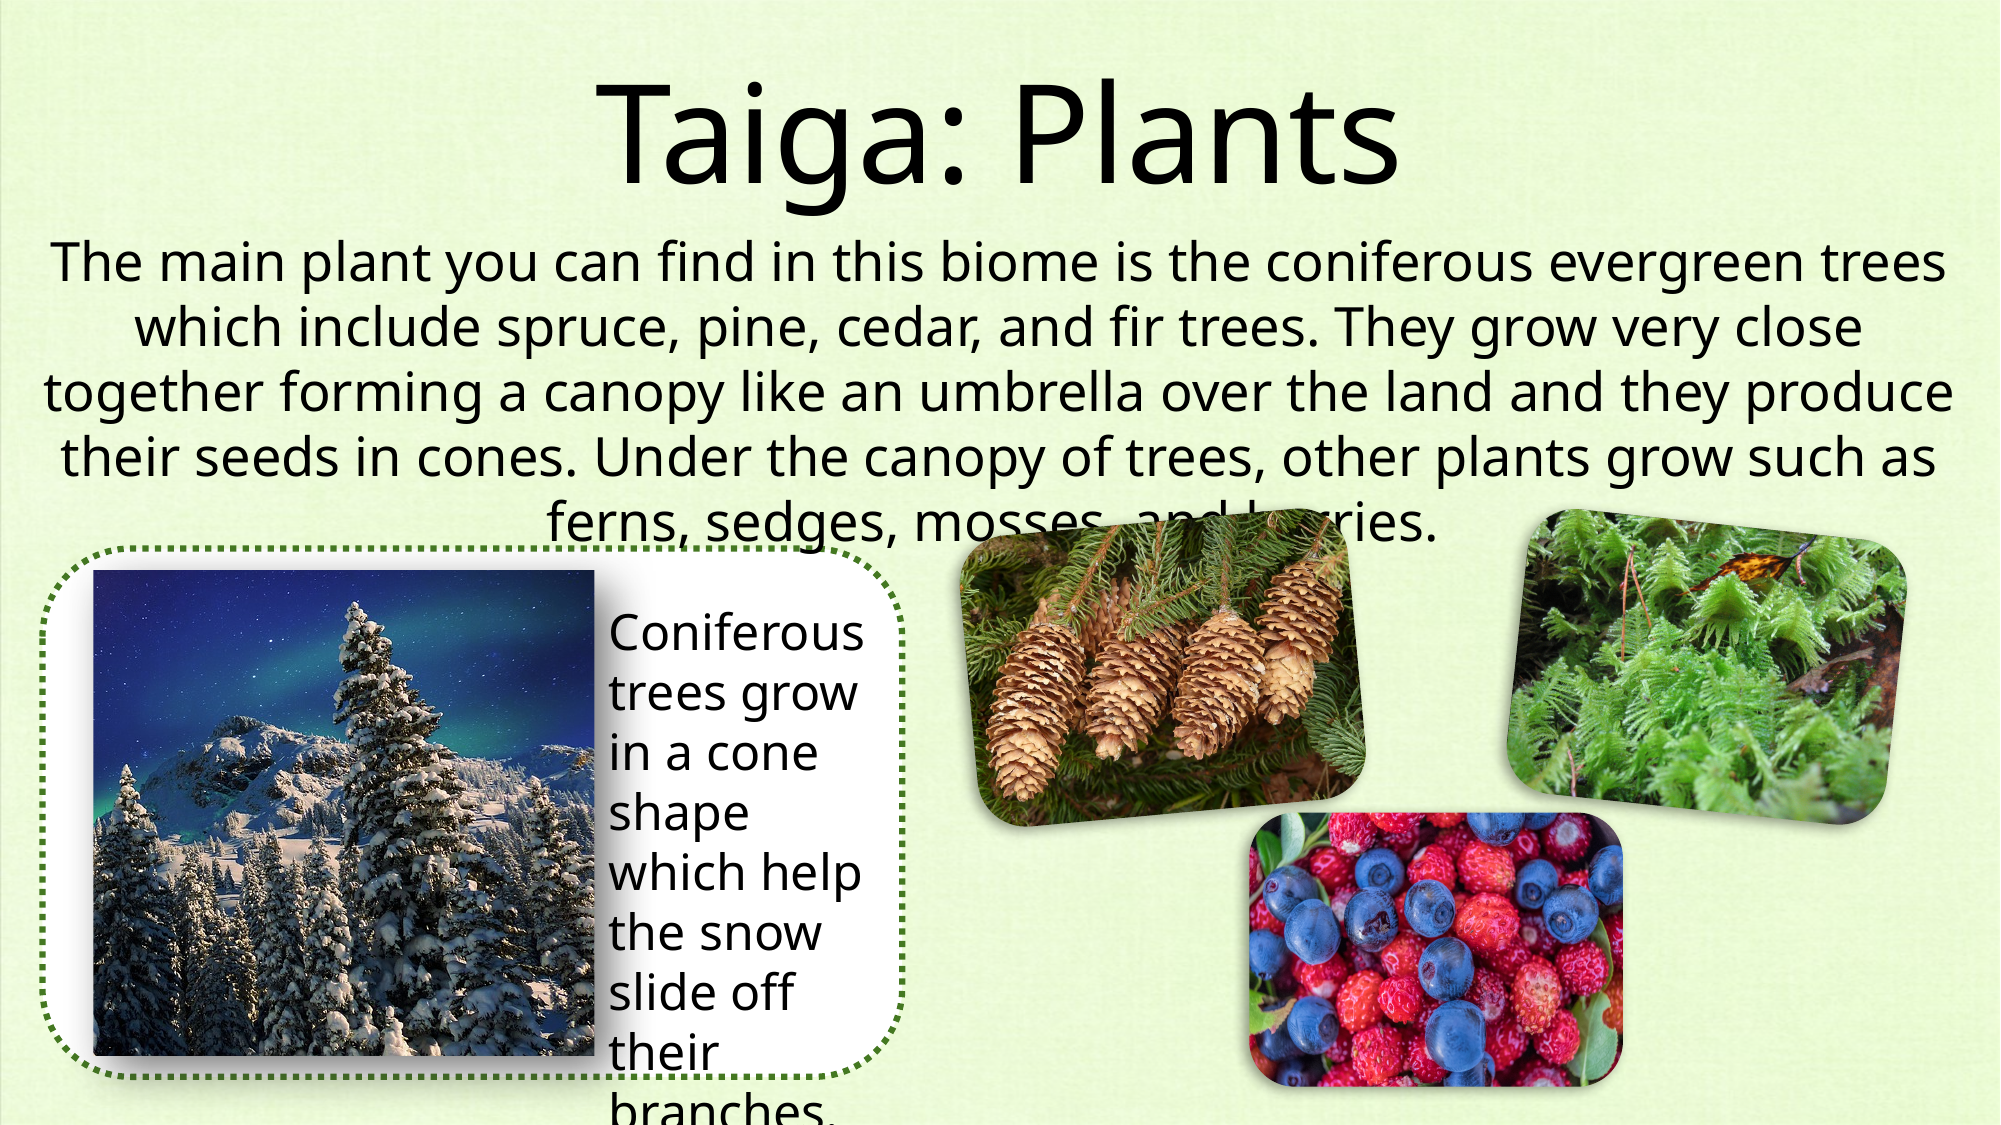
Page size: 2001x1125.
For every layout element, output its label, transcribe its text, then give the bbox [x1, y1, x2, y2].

text_box [611, 560, 892, 593]
picture [1508, 509, 1907, 825]
picture [93, 570, 595, 1056]
picture [960, 508, 1623, 1087]
text_box Coniferous trees grow in a cone shape which help the snow slide off their branches. [594, 593, 903, 1125]
text_box [41, 560, 108, 1062]
text_box Taiga: Plants [0, 38, 2000, 219]
text_box The main plant you can find in this biome is the coniferous evergreen trees which include spruce, pine, cedar, and fir trees. They grow very close together forming a canopy like an umbrella over the land and they produce their seeds in cones. Under the canopy of trees, other plants grow such as ferns, sedges, mosses, and berries. [22, 220, 1978, 560]
